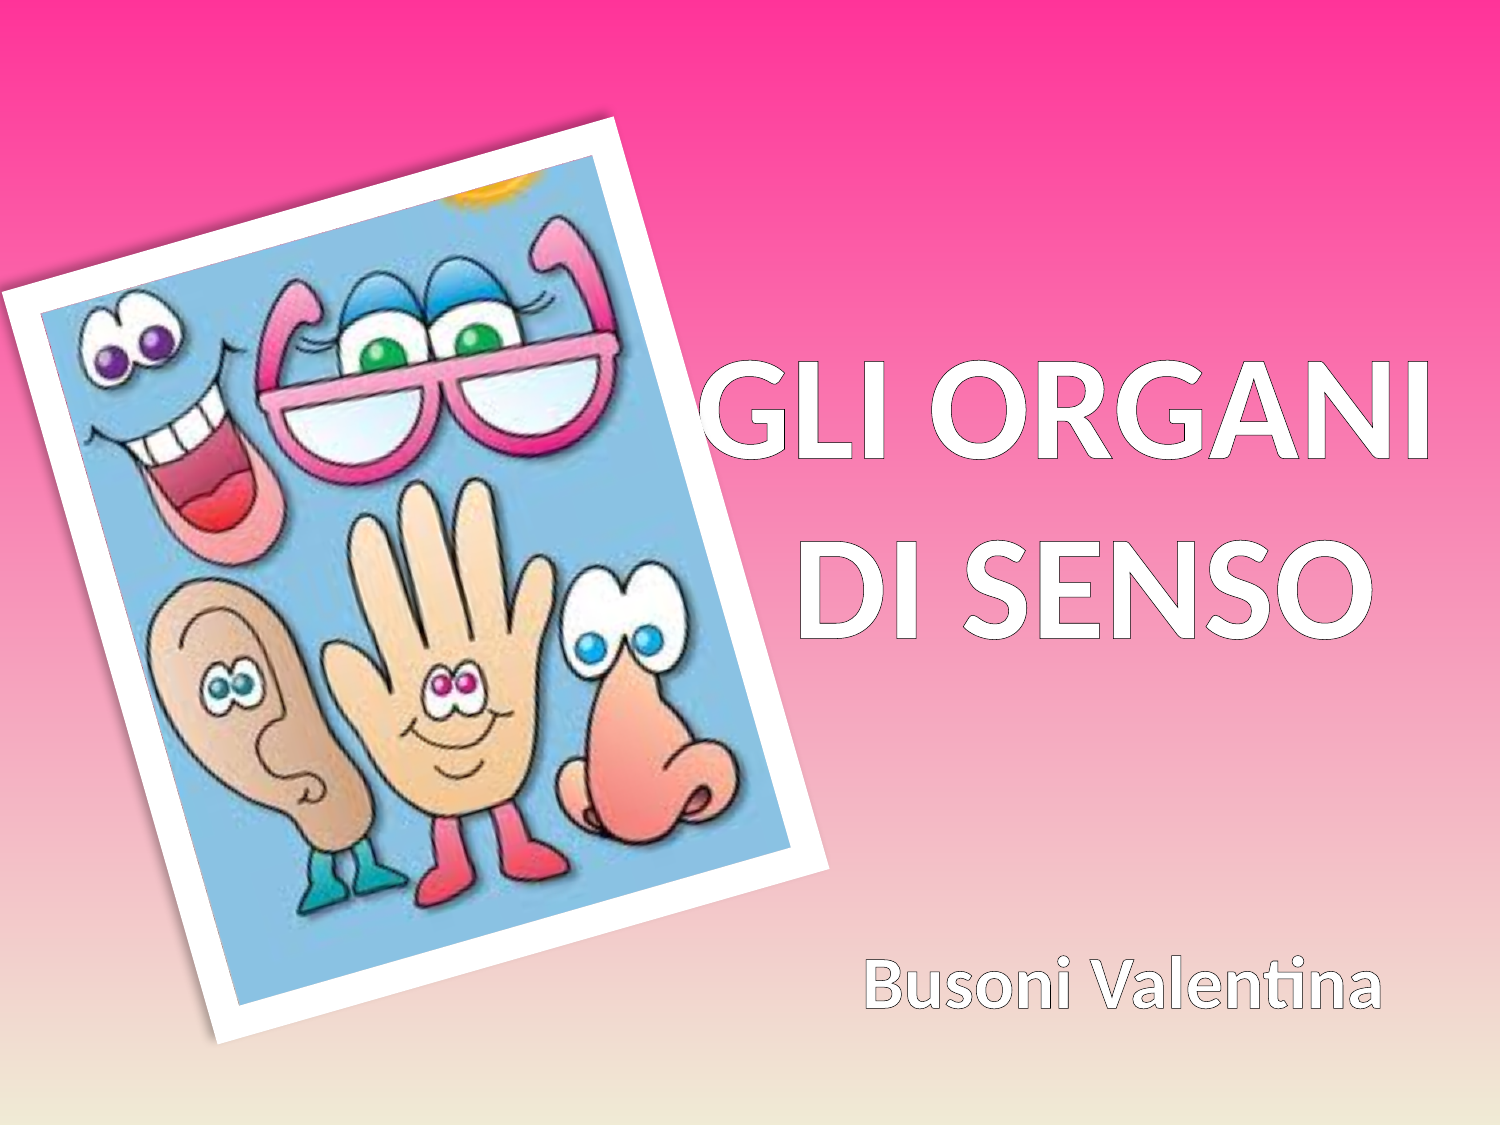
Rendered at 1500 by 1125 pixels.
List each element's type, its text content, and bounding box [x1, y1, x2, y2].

text_box GLI ORGANI DI SENSO [709, 300, 1500, 676]
text_box Busoni Valentina [846, 925, 1400, 1031]
picture [43, 157, 790, 1005]
